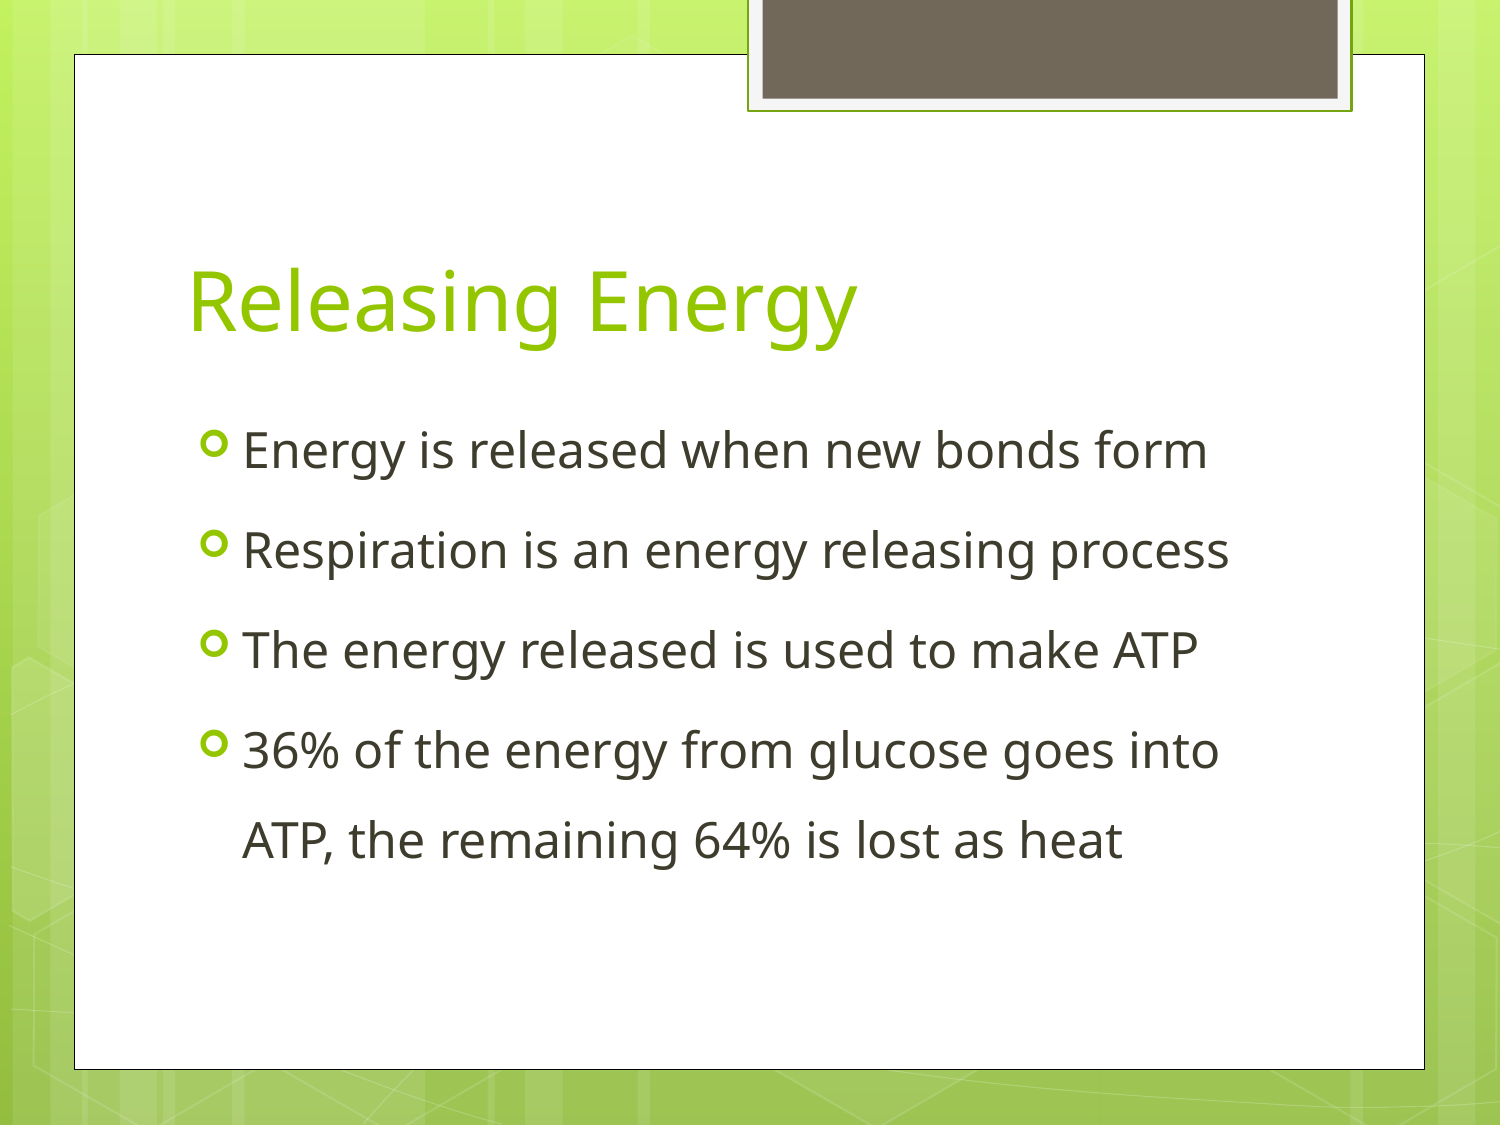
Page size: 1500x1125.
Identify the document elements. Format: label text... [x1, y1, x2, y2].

list Energy is released when new bonds form Respiration is an energy releasing process The energy released is used to make ATP 36% of the energy from glucose goes into ATP, the remaining 64% is lost as heat [171, 381, 1283, 957]
title Releasing Energy [171, 168, 1324, 357]
